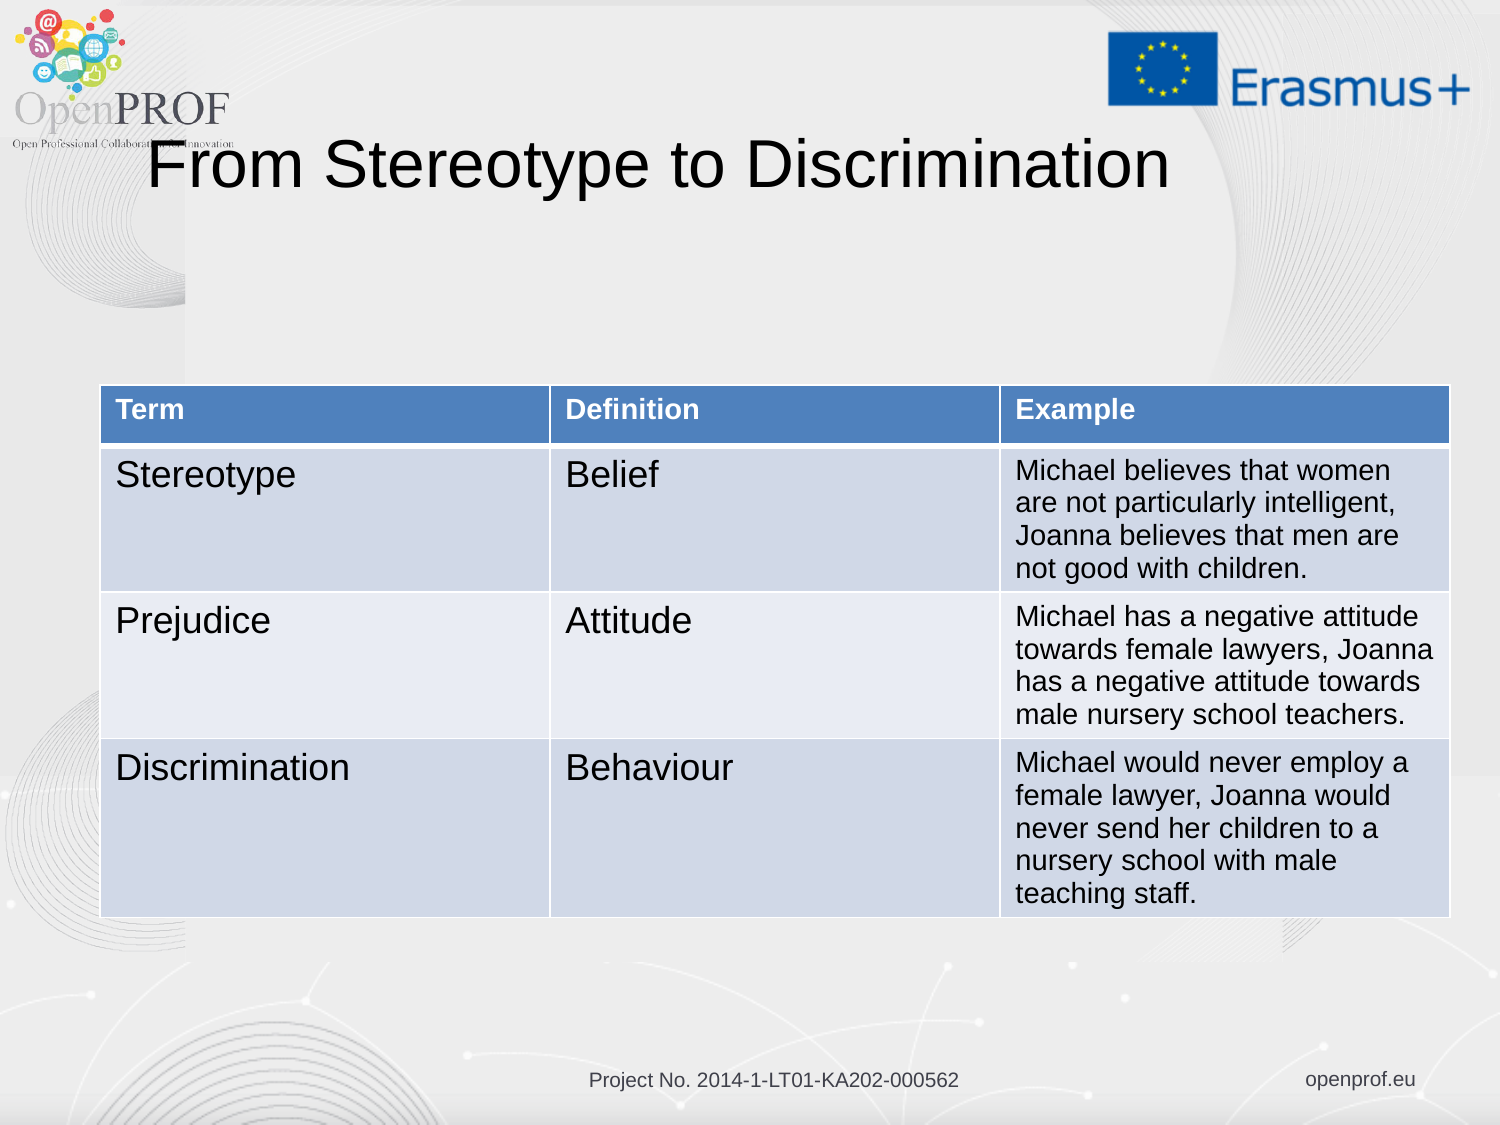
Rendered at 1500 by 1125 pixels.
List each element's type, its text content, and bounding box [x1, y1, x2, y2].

table_cell Belief [551, 449, 999, 591]
table_cell Michael believes that women are not particularly intelligent, Joanna believes that men are not good with children. [1001, 449, 1449, 591]
title From Stereotype to Discrimination [112, 66, 1207, 254]
table_cell Michael would never employ a female lawyer, Joanna would never send her children to a nursery school with male teaching staff. [1001, 739, 1449, 917]
table_cell Stereotype [101, 449, 549, 591]
table_cell Prejudice [101, 593, 549, 738]
table_cell Attitude [551, 593, 999, 738]
table_header Definition [551, 386, 999, 443]
table_cell Michael has a negative attitude towards female lawyers, Joanna has a negative attitude towards male nursery school teachers. [1001, 593, 1449, 738]
table_header Example [1001, 386, 1449, 443]
table_header Term [101, 386, 549, 443]
table_cell Discrimination [101, 739, 549, 917]
table_cell Behaviour [551, 739, 999, 917]
picture [0, 0, 1500, 1125]
